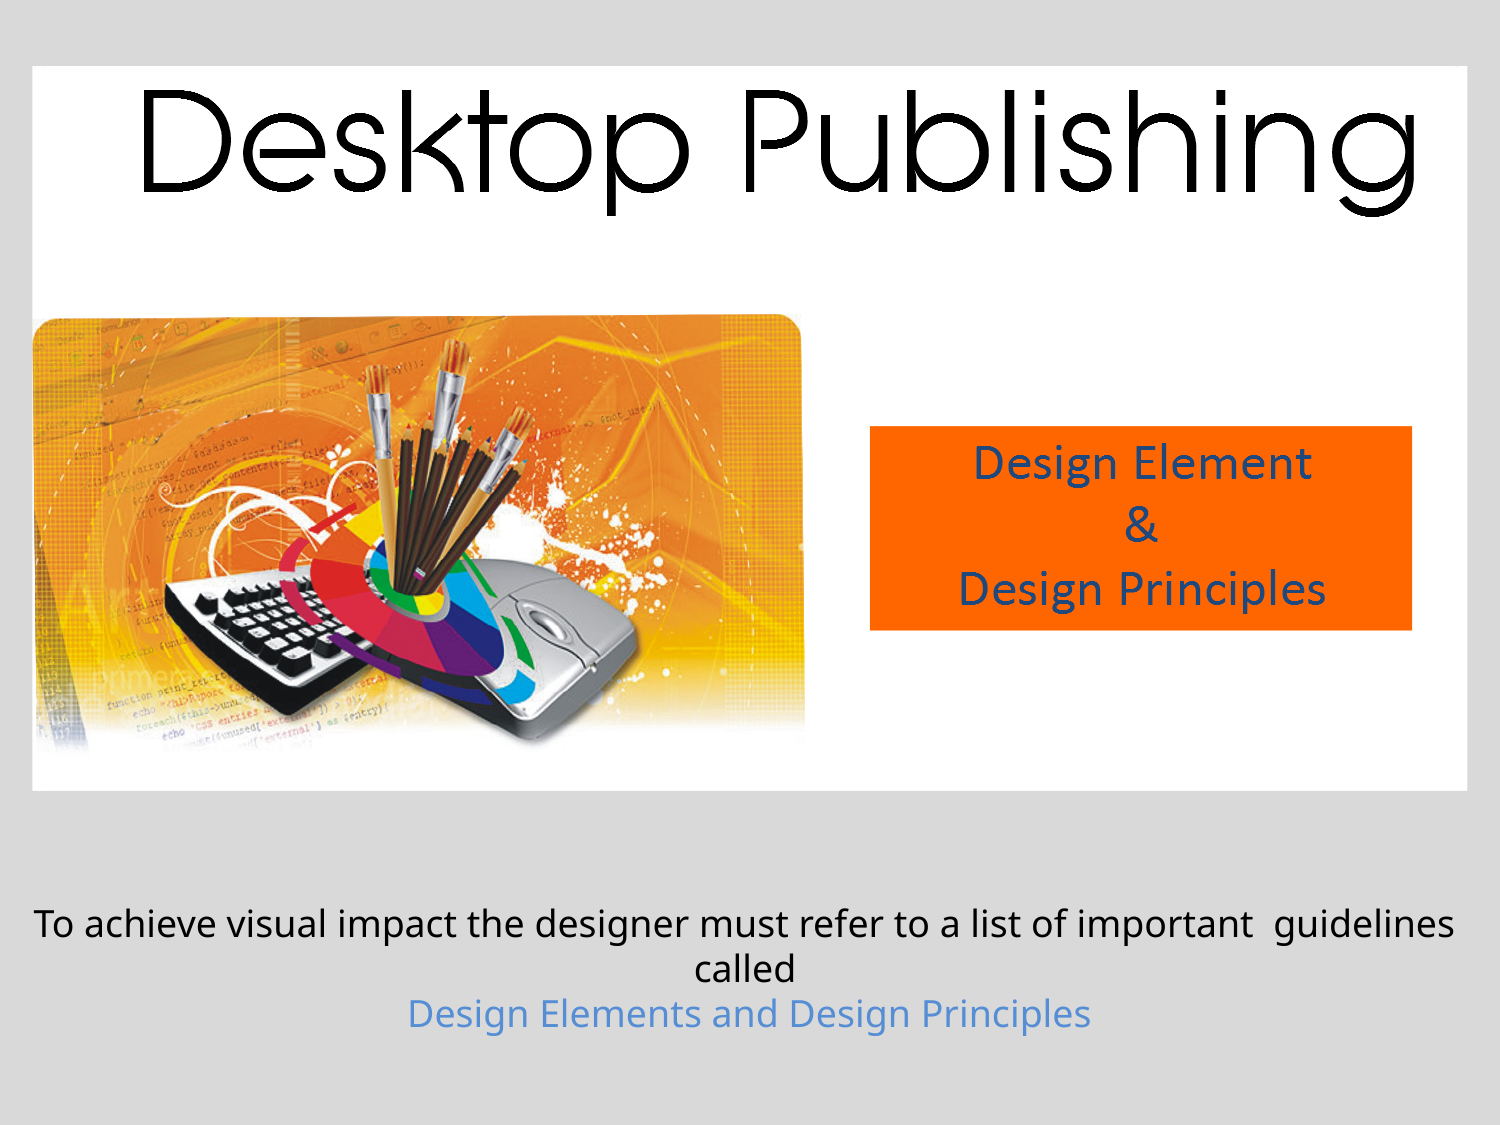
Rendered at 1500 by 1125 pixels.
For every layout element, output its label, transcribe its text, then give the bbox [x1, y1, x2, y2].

picture [32, 66, 1468, 791]
text_box To achieve visual impact the designer must refer to a list of important guidelines called Design Elements and Design Principles [0, 893, 1500, 1043]
